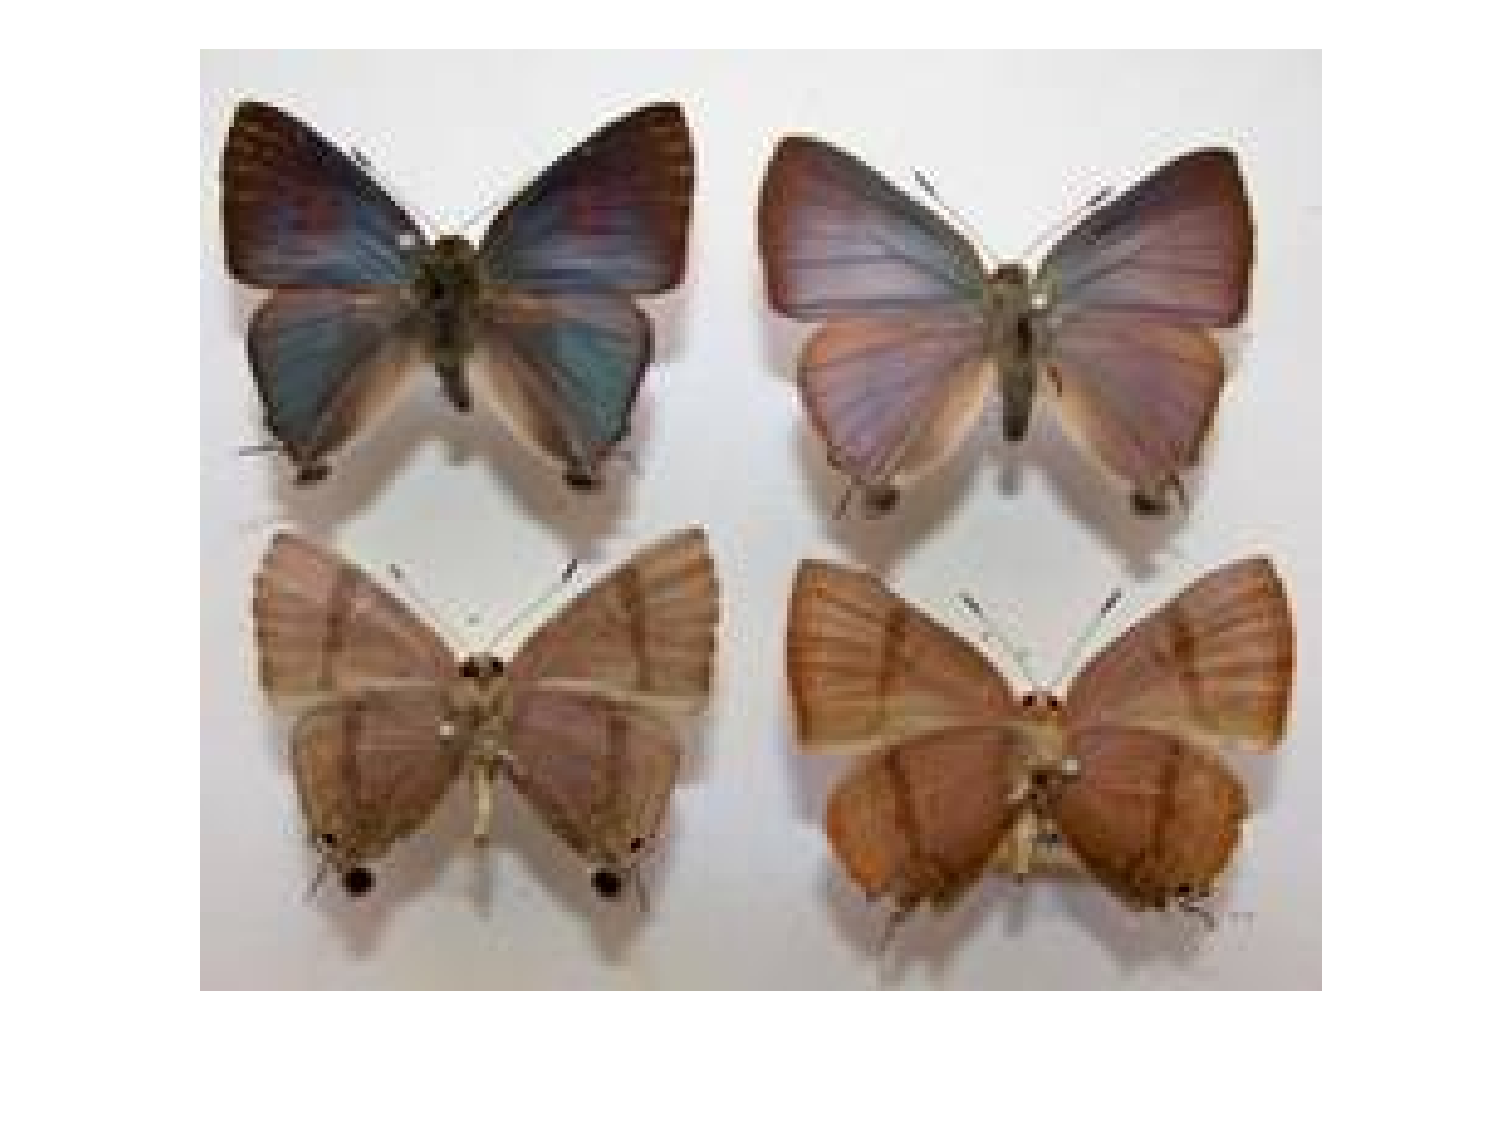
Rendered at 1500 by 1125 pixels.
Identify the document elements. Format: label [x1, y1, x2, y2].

picture [199, 49, 1322, 991]
